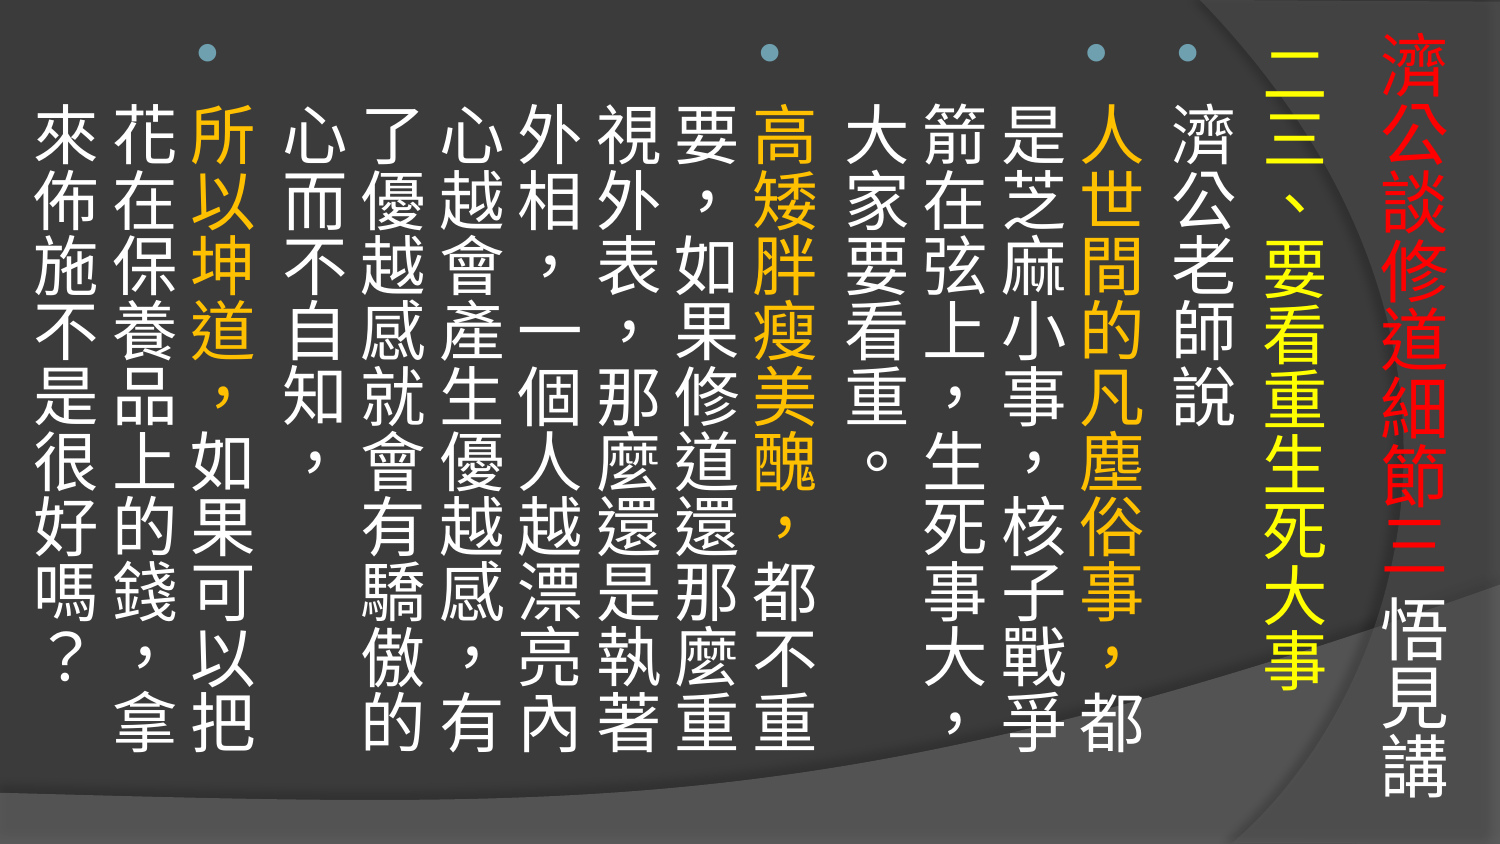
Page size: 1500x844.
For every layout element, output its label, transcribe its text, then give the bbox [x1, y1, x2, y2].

title 濟公談修道細節三 悟見講 [1352, 20, 1473, 812]
list 二三、要看重生死大事 濟公老師說 人世間的凡塵俗事，都是芝麻小事，核子戰爭箭在弦上，生死事大，大家要看重。 高矮胖瘦美醜，都不重要，如果修道還那麼重視外表，那麼還是執著外相，一個人越漂亮內心越會產生優越感，有了優越感就會有驕傲的心而不自知， 所以坤道，如果可以把花在保養品上的錢，拿來佈施不是很好嗎？ [17, 20, 1341, 824]
